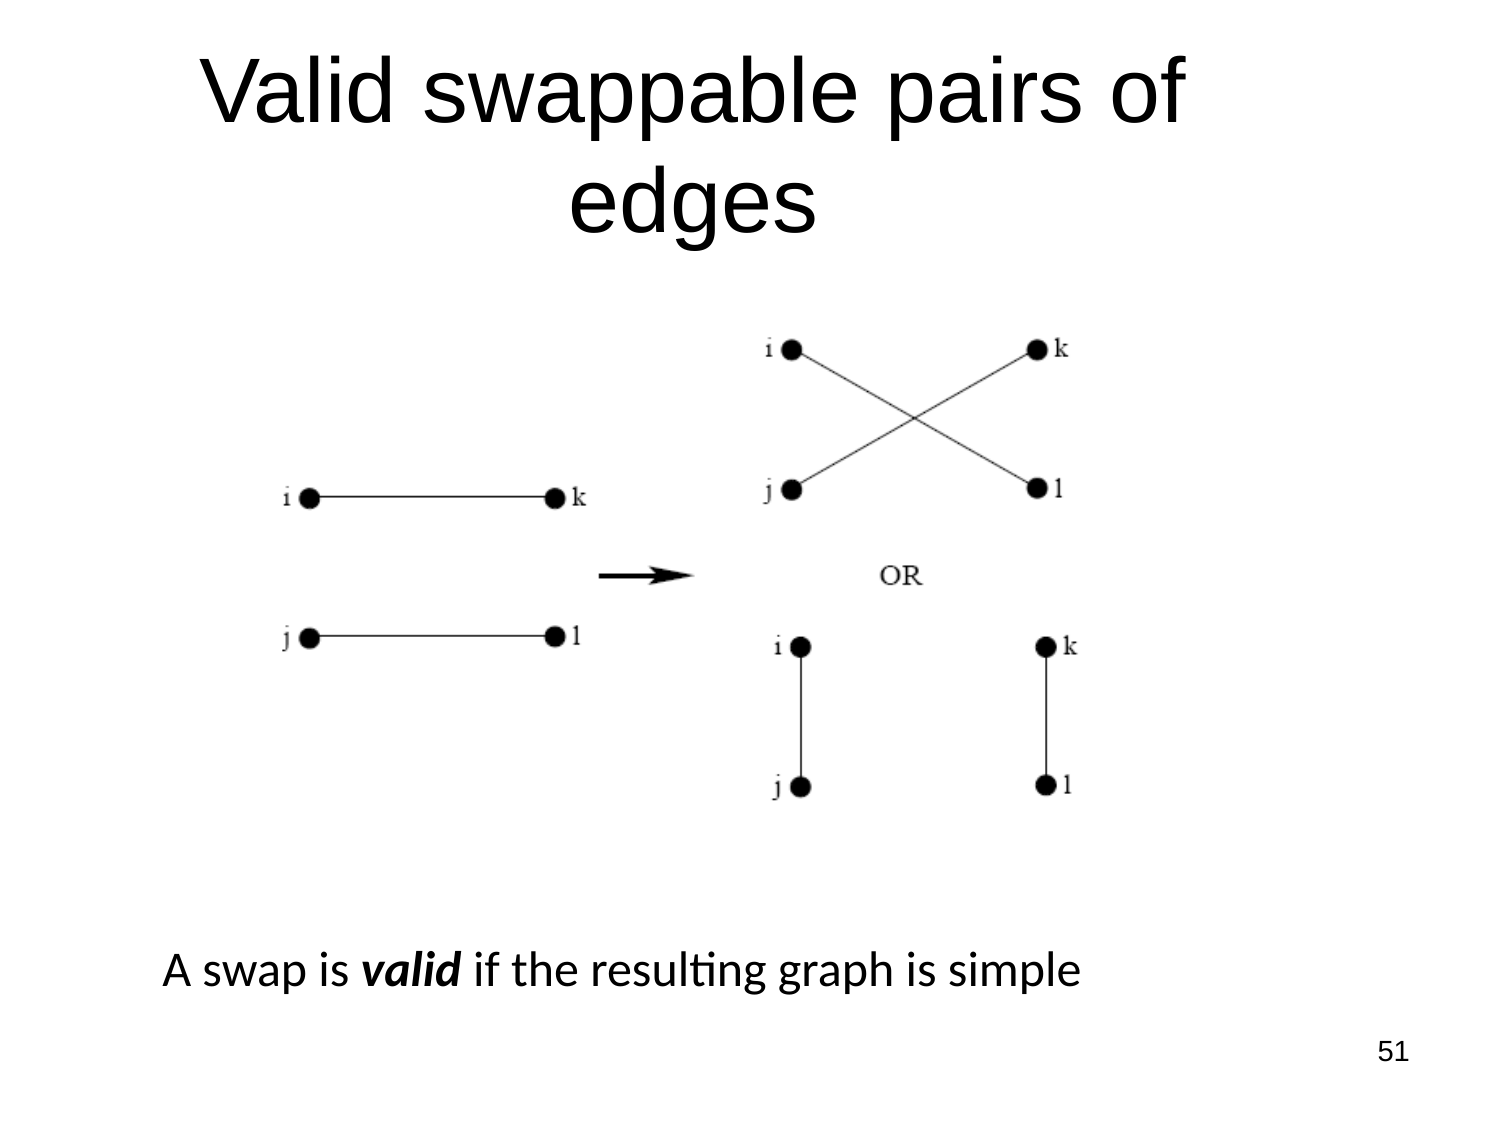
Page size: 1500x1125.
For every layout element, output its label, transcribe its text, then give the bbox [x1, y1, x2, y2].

title Valid swappable pairs of edges [109, 76, 1279, 205]
text_box A swap is valid if the resulting graph is simple [147, 928, 1365, 1004]
picture [267, 302, 1081, 813]
slide_number 51 [1074, 1024, 1426, 1103]
